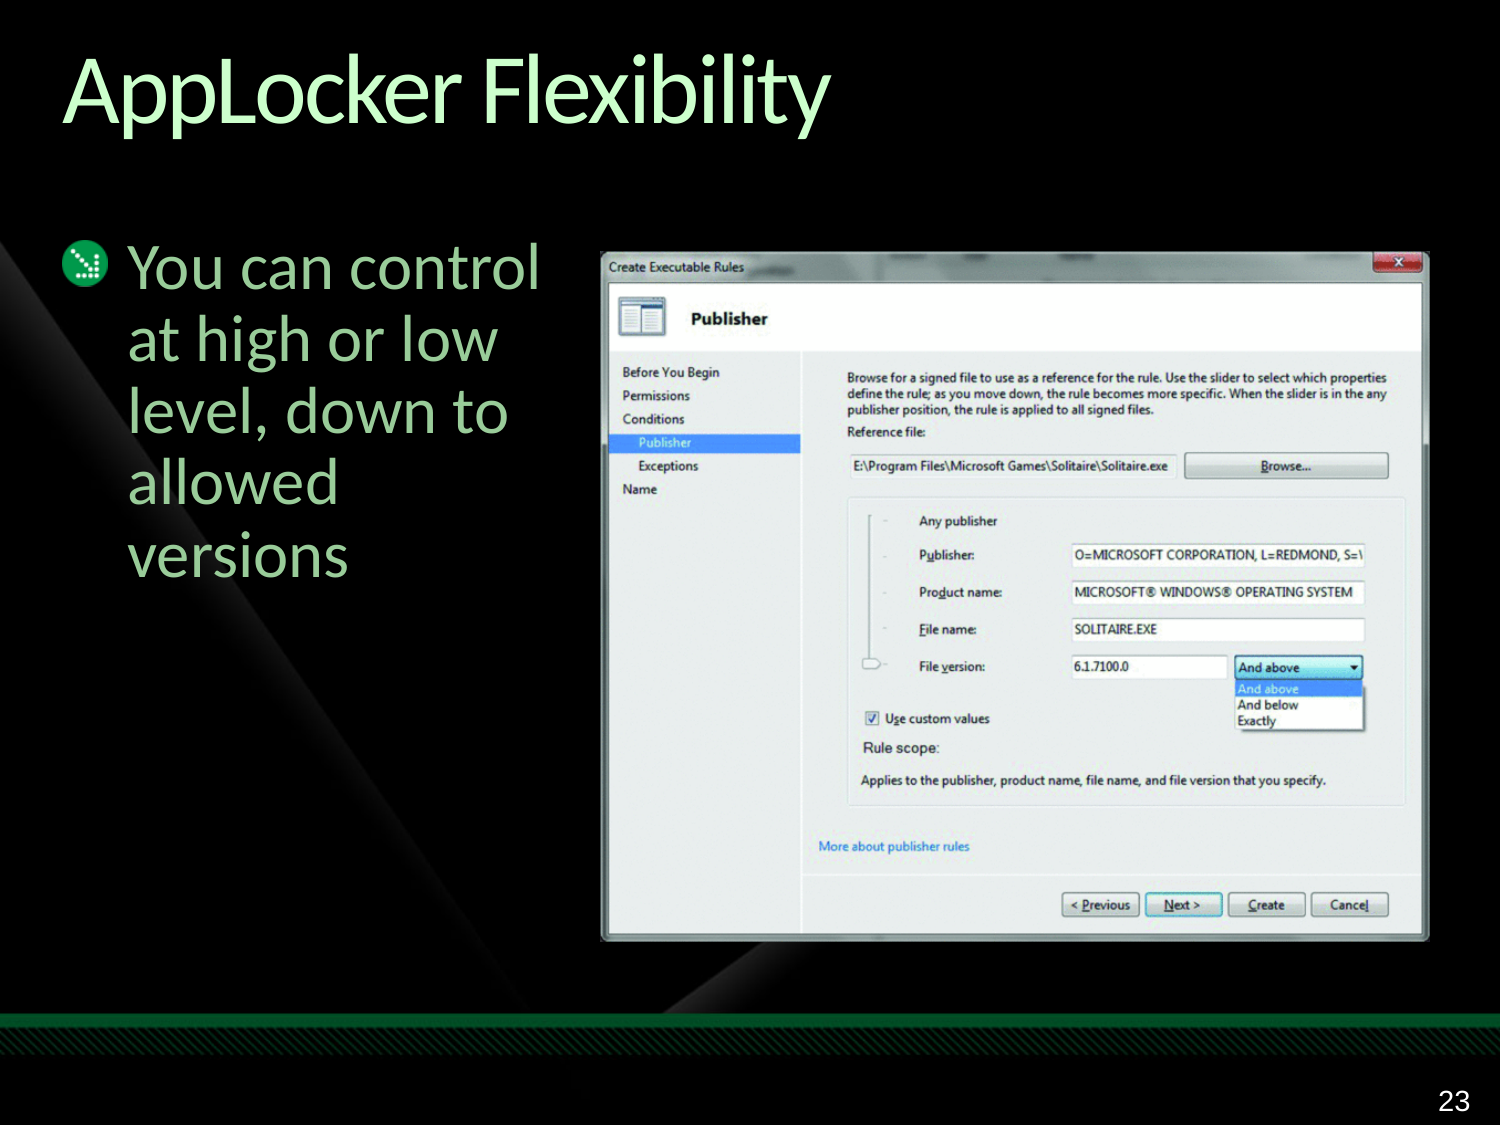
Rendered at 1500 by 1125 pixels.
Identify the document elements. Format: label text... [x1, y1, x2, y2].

list You can control at high or low level, down to allowed versions [62, 231, 548, 980]
picture [0, 0, 1500, 1125]
title AppLocker Flexibility [62, 37, 1438, 149]
